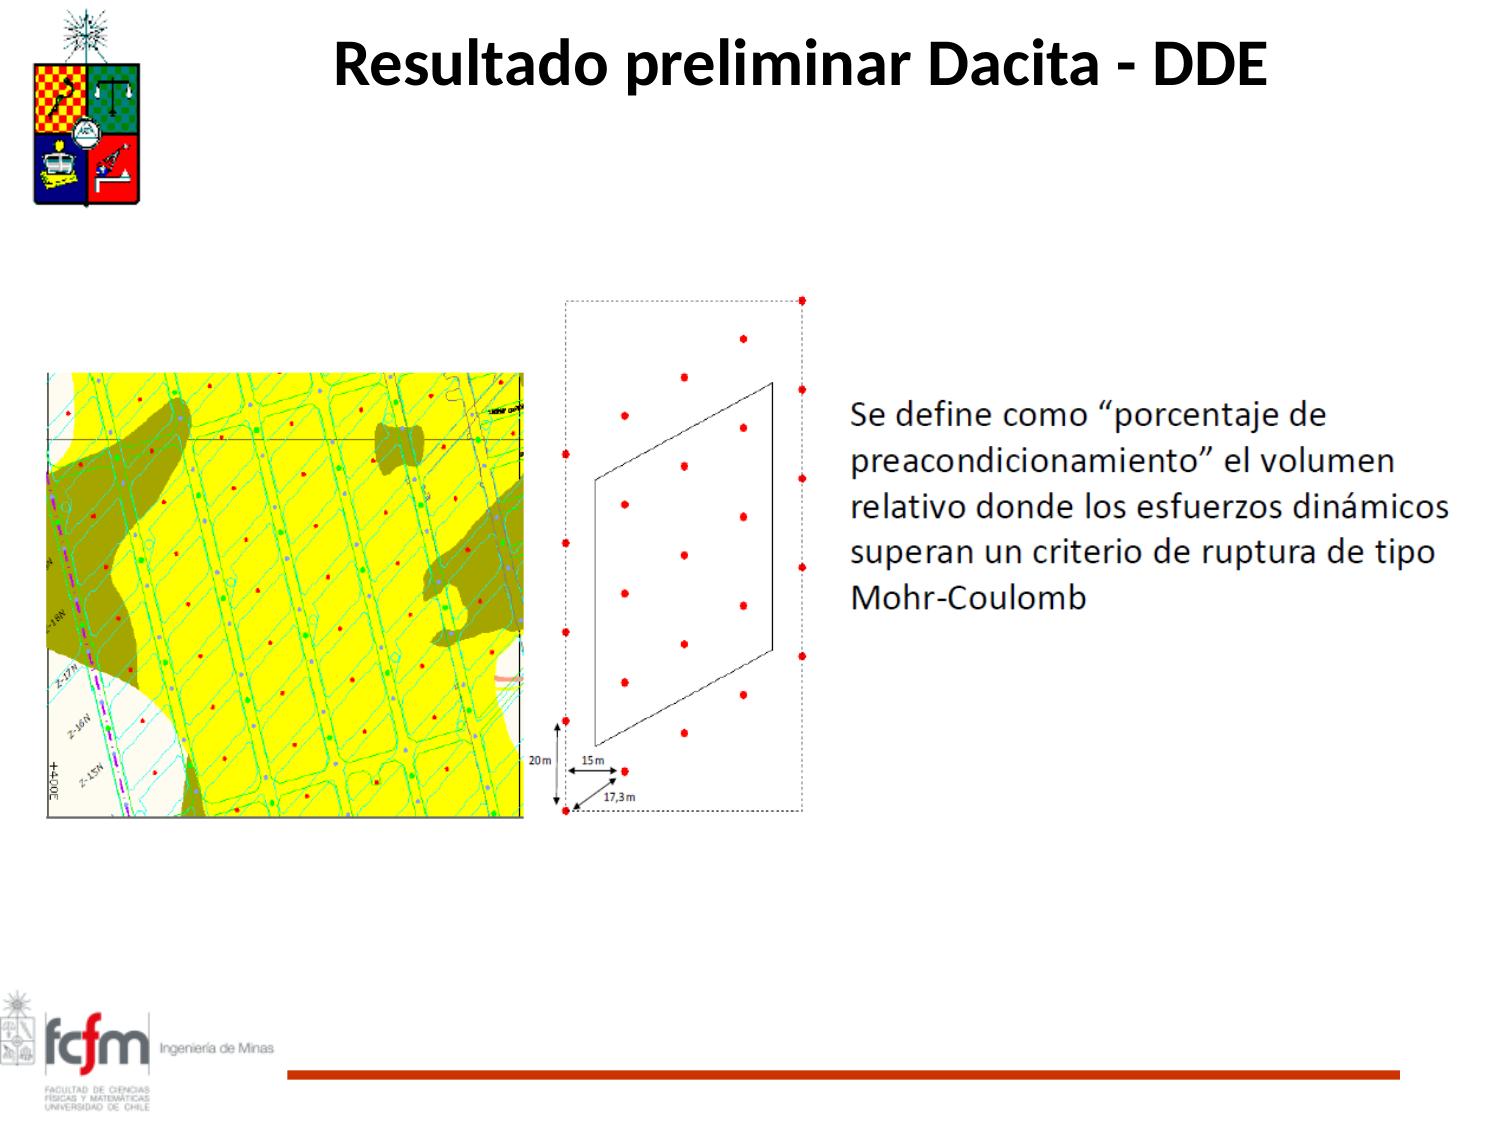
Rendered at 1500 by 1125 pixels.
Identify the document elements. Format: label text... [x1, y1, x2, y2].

picture [37, 290, 1464, 878]
picture [0, 0, 173, 213]
picture [0, 987, 275, 1116]
text_box Resultado preliminar Dacita - DDE [149, 11, 1453, 106]
